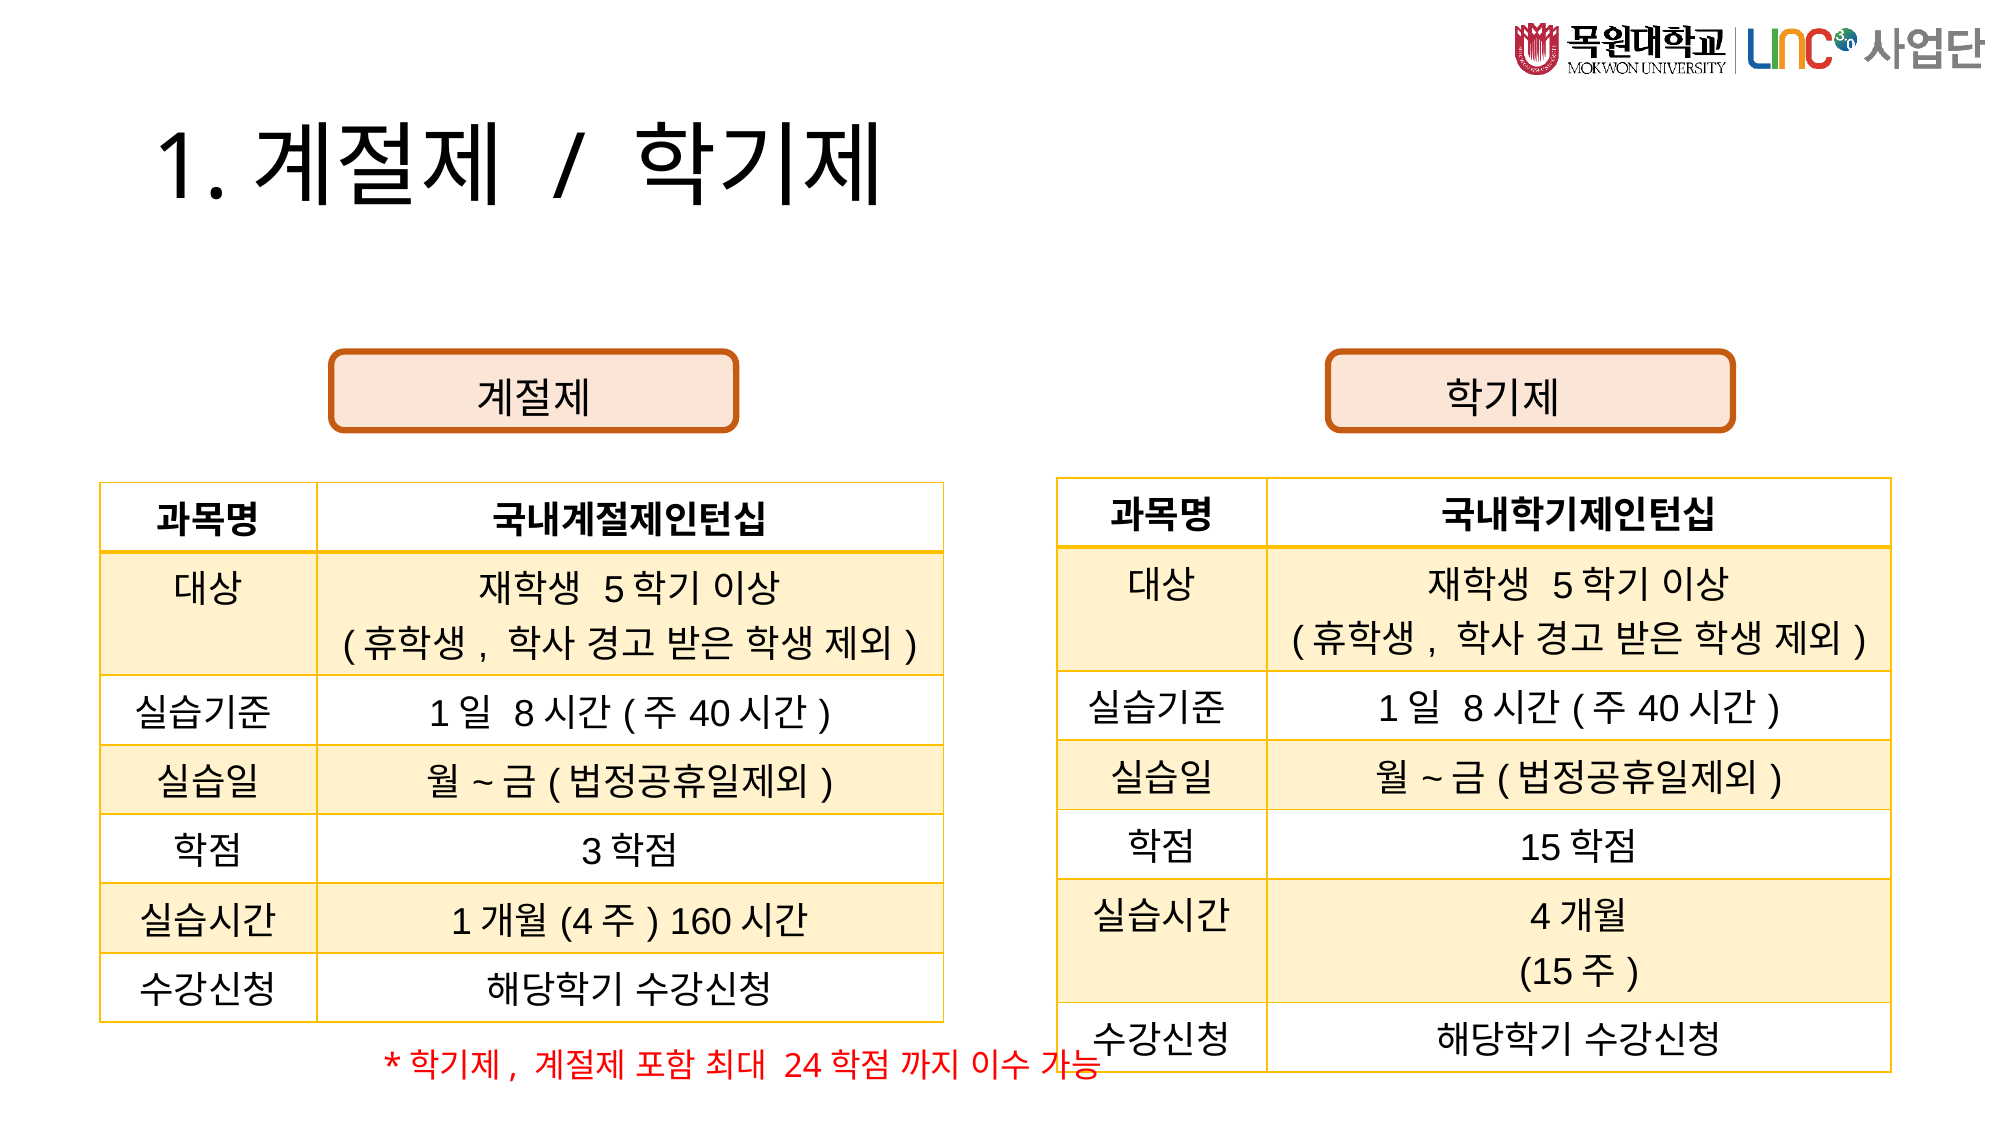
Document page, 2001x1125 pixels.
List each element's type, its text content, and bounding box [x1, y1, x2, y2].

table_cell 학점 [1058, 810, 1266, 878]
table_cell 실습일 [101, 746, 316, 813]
table_cell 1일 8시간(주40시간) [318, 676, 943, 744]
picture [1515, 23, 1985, 75]
table_cell 1일 8시간(주40시간) [1268, 672, 1890, 739]
table_cell 해당학기 수강신청 [318, 954, 943, 1021]
table_cell 월~금(법정공휴일제외) [318, 746, 943, 813]
table_cell 대상 [101, 554, 316, 674]
table_cell 15학점 [1268, 810, 1890, 878]
title 1.계절제 / 학기제 [137, 59, 1863, 278]
table_cell 수강신청 [101, 954, 316, 1021]
table_cell 수강신청 [1058, 1003, 1266, 1036]
table_cell 실습시간 [1058, 880, 1266, 1002]
list 계절제 [137, 299, 930, 482]
table_cell 재학생 5학기 이상 (휴학생, 학사 경고 받은 학생 제외) [318, 554, 943, 674]
table_cell 1개월(4주) 160시간 [318, 884, 943, 952]
table_cell 실습기준 [1058, 672, 1266, 739]
table_cell 실습일 [1058, 741, 1266, 809]
table_cell 월~금(법정공휴일제외) [1268, 741, 1890, 809]
table_cell 재학생 5학기 이상 (휴학생, 학사 경고 받은 학생 제외) [1268, 549, 1890, 670]
table_header 과목명 [101, 483, 316, 550]
text_box *학기제, 계절제 포함 최대 24학점 까지 이수 가능 [368, 1036, 1780, 1092]
table_cell 4개월 (15주) [1268, 880, 1890, 1002]
table_cell 학점 [101, 815, 316, 882]
table_header 국내학기제인턴십 [1268, 479, 1890, 545]
table_header 과목명 [1058, 479, 1266, 545]
table_cell 대상 [1058, 549, 1266, 670]
table_header 국내계절제인턴십 [318, 483, 943, 550]
table_cell 해당학기 수강신청 [1268, 1003, 1890, 1071]
table_cell 3학점 [318, 815, 943, 882]
table_cell 실습시간 [101, 884, 316, 952]
text_box 학기제 [1015, 299, 1863, 1014]
table_cell 실습기준 [101, 676, 316, 744]
